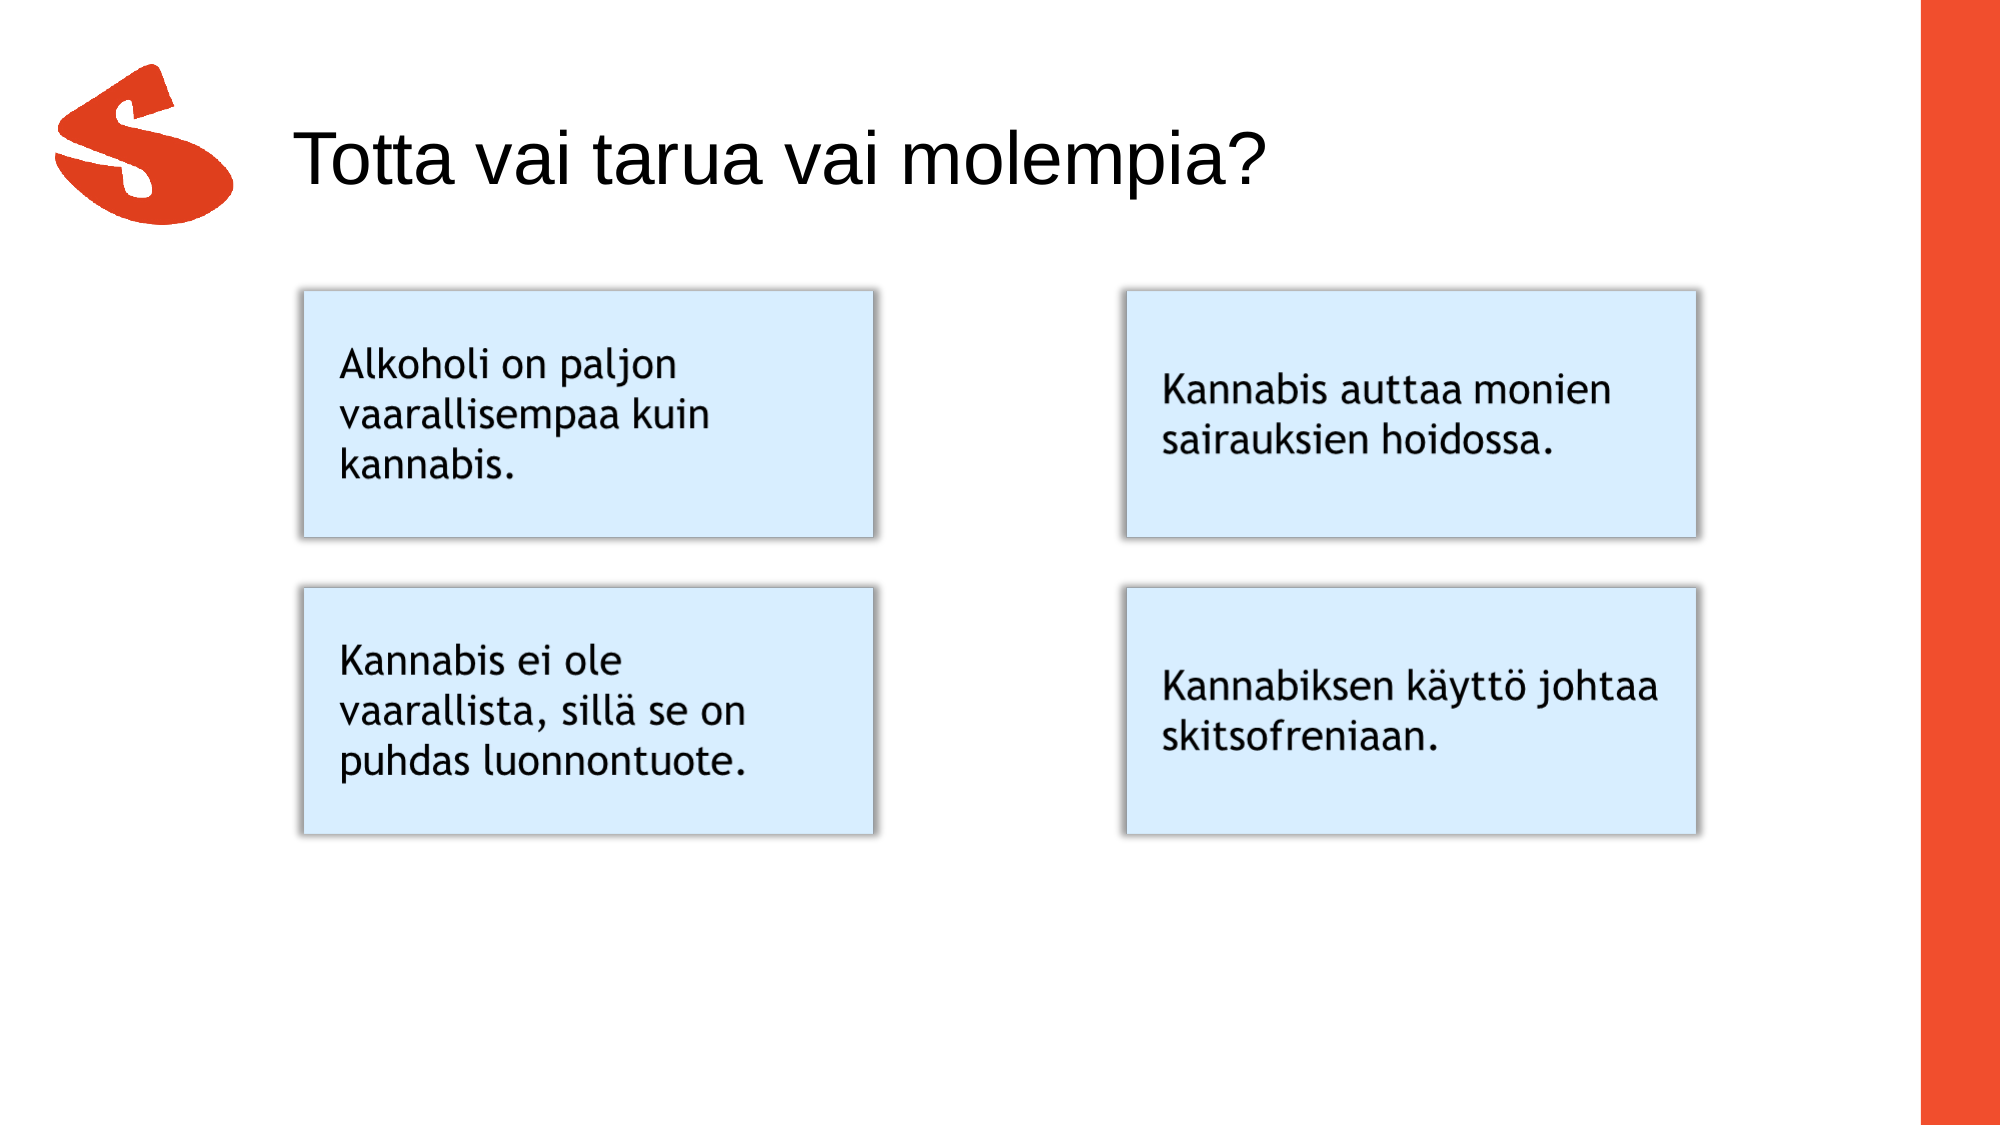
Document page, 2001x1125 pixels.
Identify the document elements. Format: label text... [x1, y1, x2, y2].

title Totta vai tarua vai molempia? [277, 101, 1689, 319]
picture [286, 277, 1713, 848]
picture [0, 0, 288, 289]
